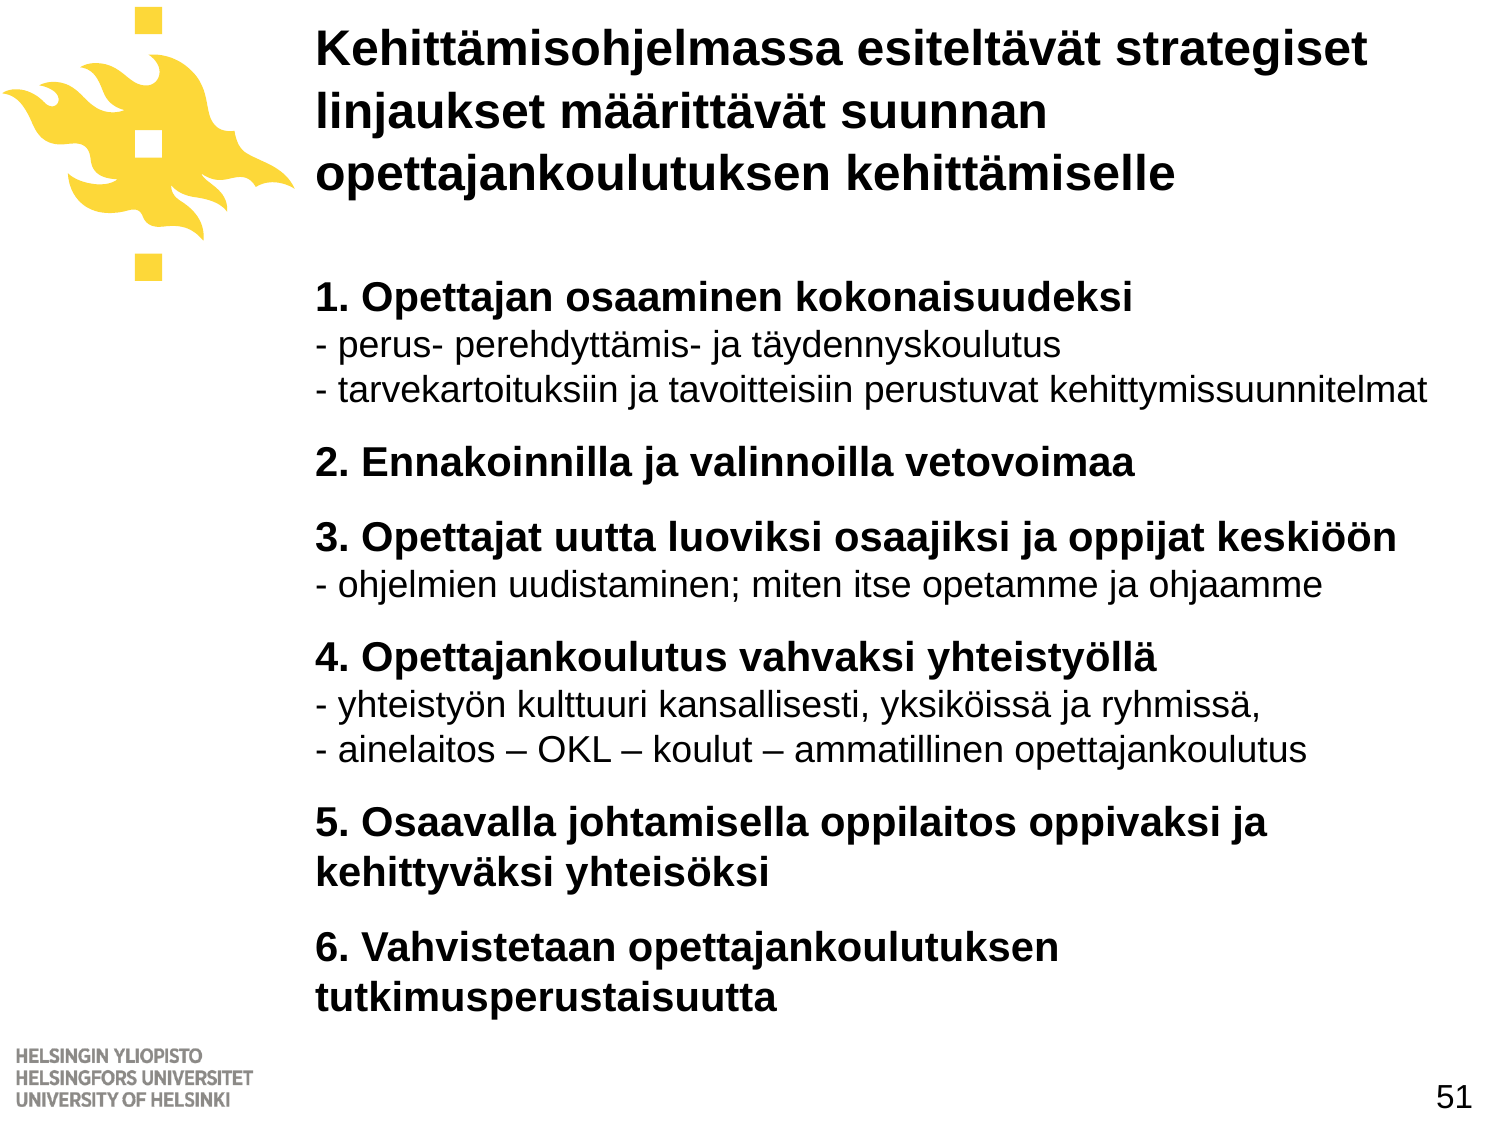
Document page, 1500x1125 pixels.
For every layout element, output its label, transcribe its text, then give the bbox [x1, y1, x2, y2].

list 1. Opettajan osaaminen kokonaisuudeksi - perus- perehdyttämis- ja täydennyskoulutus - tarvekartoituksiin ja tavoitteisiin perustuvat kehittymissuunnitelmat 2. Ennakoinnilla ja valinnoilla vetovoimaa 3. Opettajat uutta luoviksi osaajiksi ja oppijat keskiöön - ohjelmien uudistaminen; miten itse opetamme ja ohjaamme 4. Opettajankoulutus vahvaksi yhteistyöllä - yhteistyön kulttuuri kansallisesti, yksiköissä ja ryhmissä, - ainelaitos – OKL – koulut – ammatillinen opettajankoulutus 5. Osaavalla johtamisella oppilaitos oppivaksi ja kehittyväksi yhteisöksi 6. Vahvistetaan opettajankoulutuksen tutkimusperustaisuutta [299, 262, 1500, 1076]
picture [15, 1046, 254, 1109]
slide_number 51 [1175, 1067, 1489, 1102]
title Kehittämisohjelmassa esiteltävät strategiset linjaukset määrittävät suunnan opettajankoulutuksen kehittämiselle [299, 24, 1451, 209]
